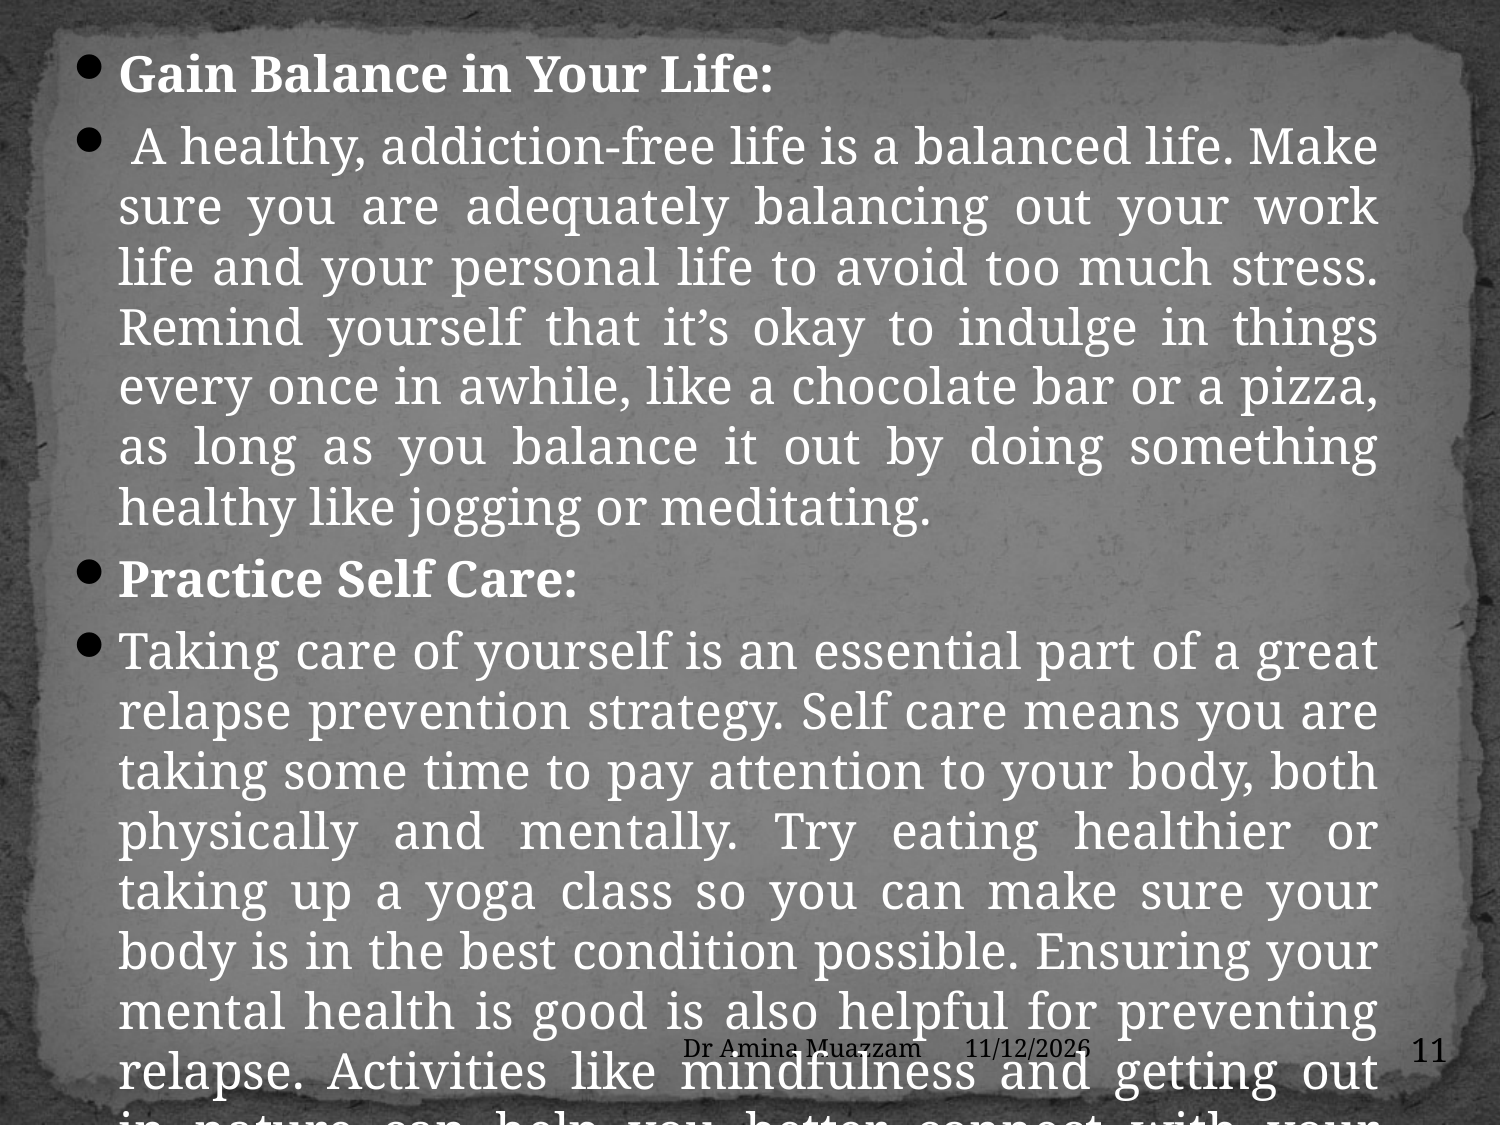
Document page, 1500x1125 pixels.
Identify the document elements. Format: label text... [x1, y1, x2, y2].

list Gain Balance in Your Life: A healthy, addiction-free life is a balanced life. Make sure you are adequately balancing out your work life and your personal life to avoid too much stress. Remind yourself that it’s okay to indulge in things every once in awhile, like a chocolate bar or a pizza, as long as you balance it out by doing something healthy like jogging or meditating. Practice Self Care: Taking care of yourself is an essential part of a great relapse prevention strategy. Self care means you are taking some time to pay attention to your body, both physically and mentally. Try eating healthier or taking up a yoga class so you can make sure your body is in the best condition possible. Ensuring your mental health is good is also helpful for preventing relapse. Activities like mindfulness and getting out in nature can help you better connect with your mental health. [58, 35, 1395, 1090]
footer Dr Amina Muazzam [350, 1017, 938, 1081]
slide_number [950, 1017, 1375, 1081]
slide_number 11 [1379, 1014, 1480, 1089]
